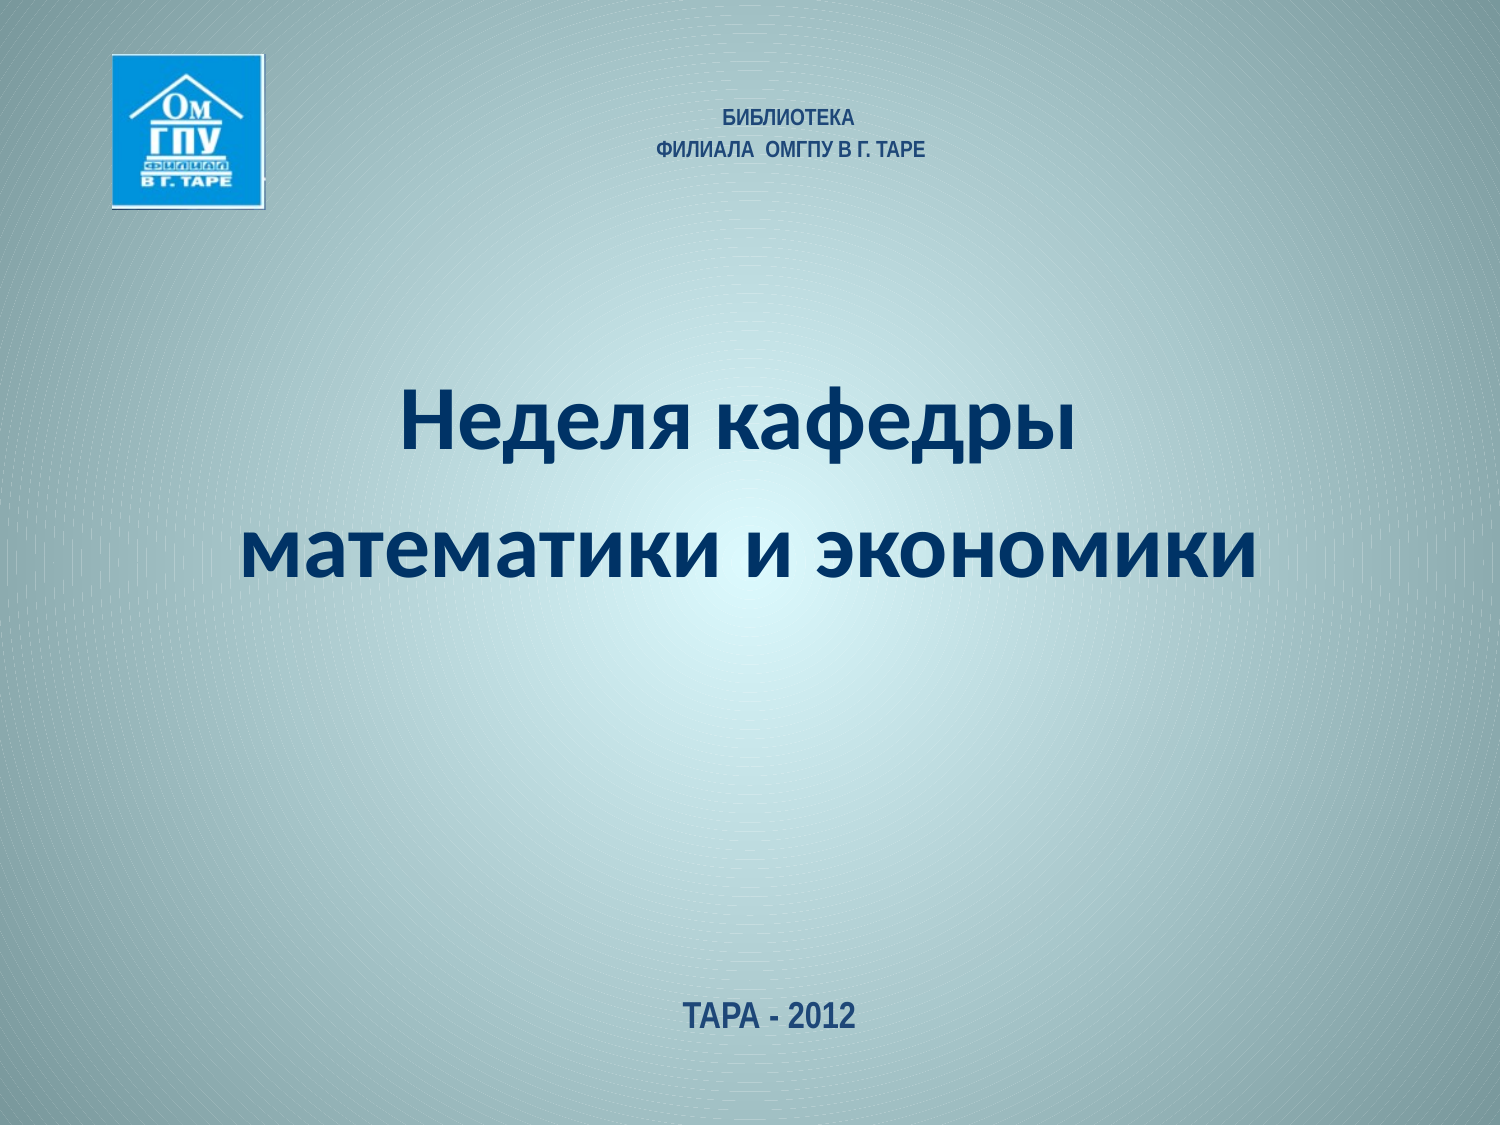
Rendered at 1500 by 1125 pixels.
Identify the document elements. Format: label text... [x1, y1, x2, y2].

title БИБЛИОТЕКА ФИЛИАЛА ОМГПУ В Г. ТАРЕ [395, 90, 1187, 232]
list Неделя кафедры математики и экономики [75, 349, 1425, 1005]
text_box ТАРА - 2012 [375, 874, 1164, 1043]
picture [111, 54, 266, 210]
